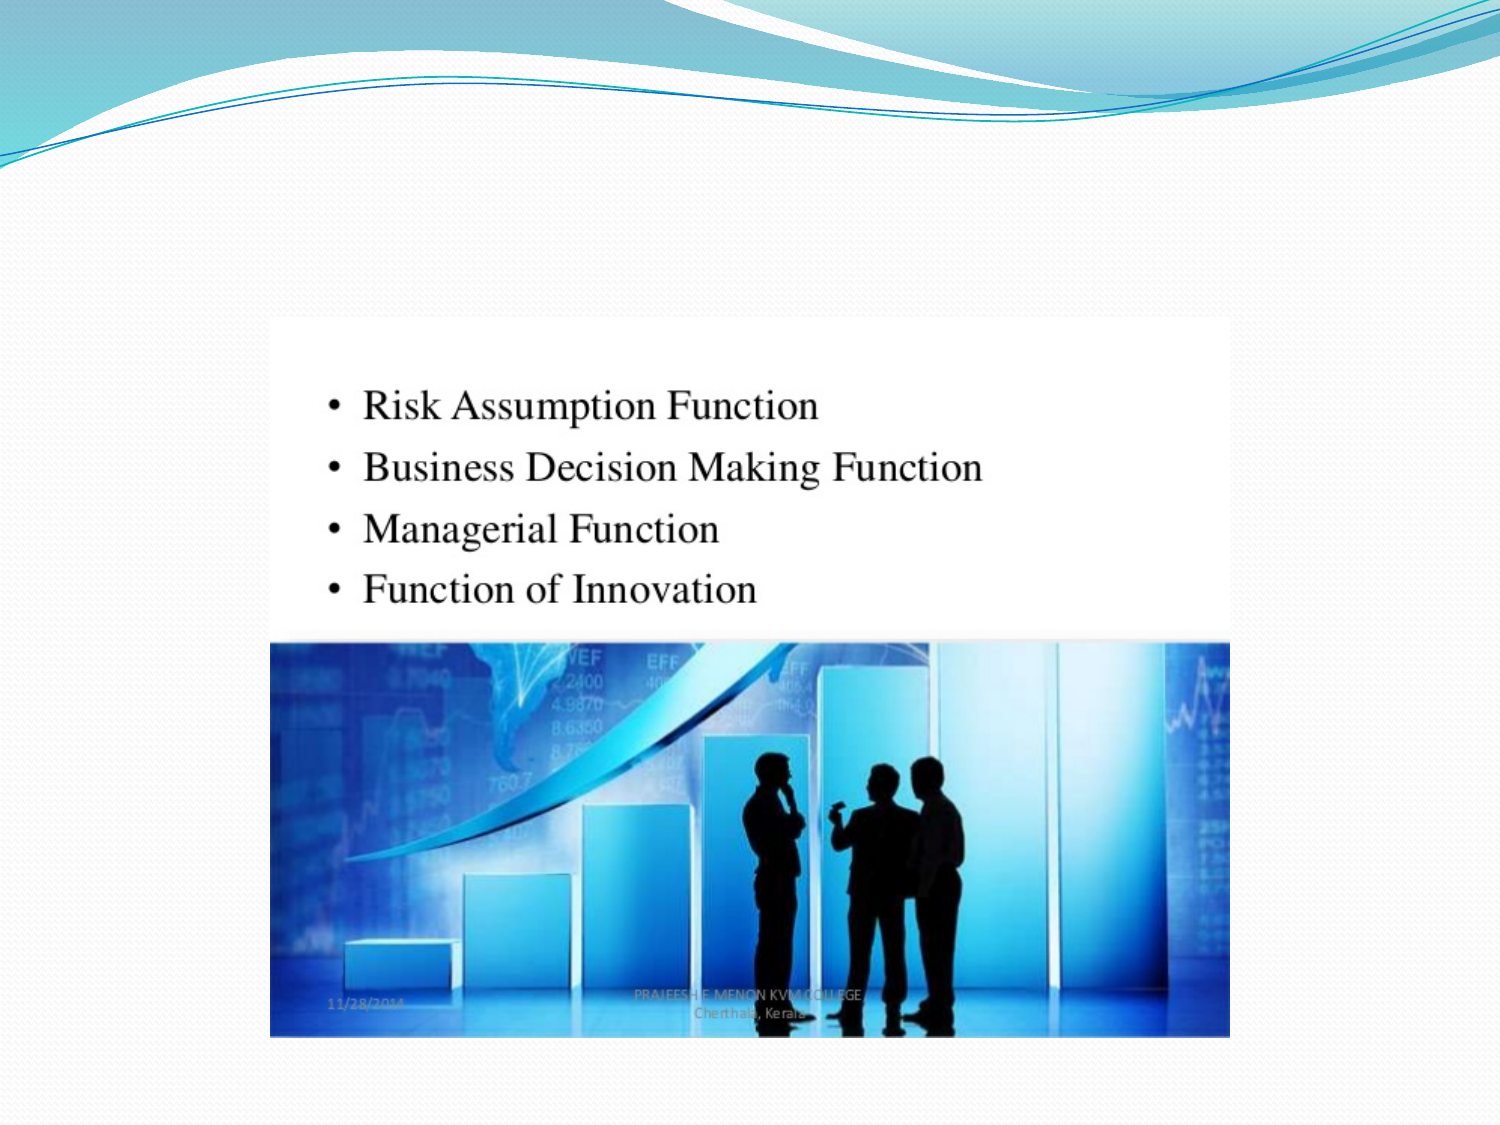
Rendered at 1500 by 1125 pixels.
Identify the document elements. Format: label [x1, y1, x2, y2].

list [270, 317, 1230, 1038]
